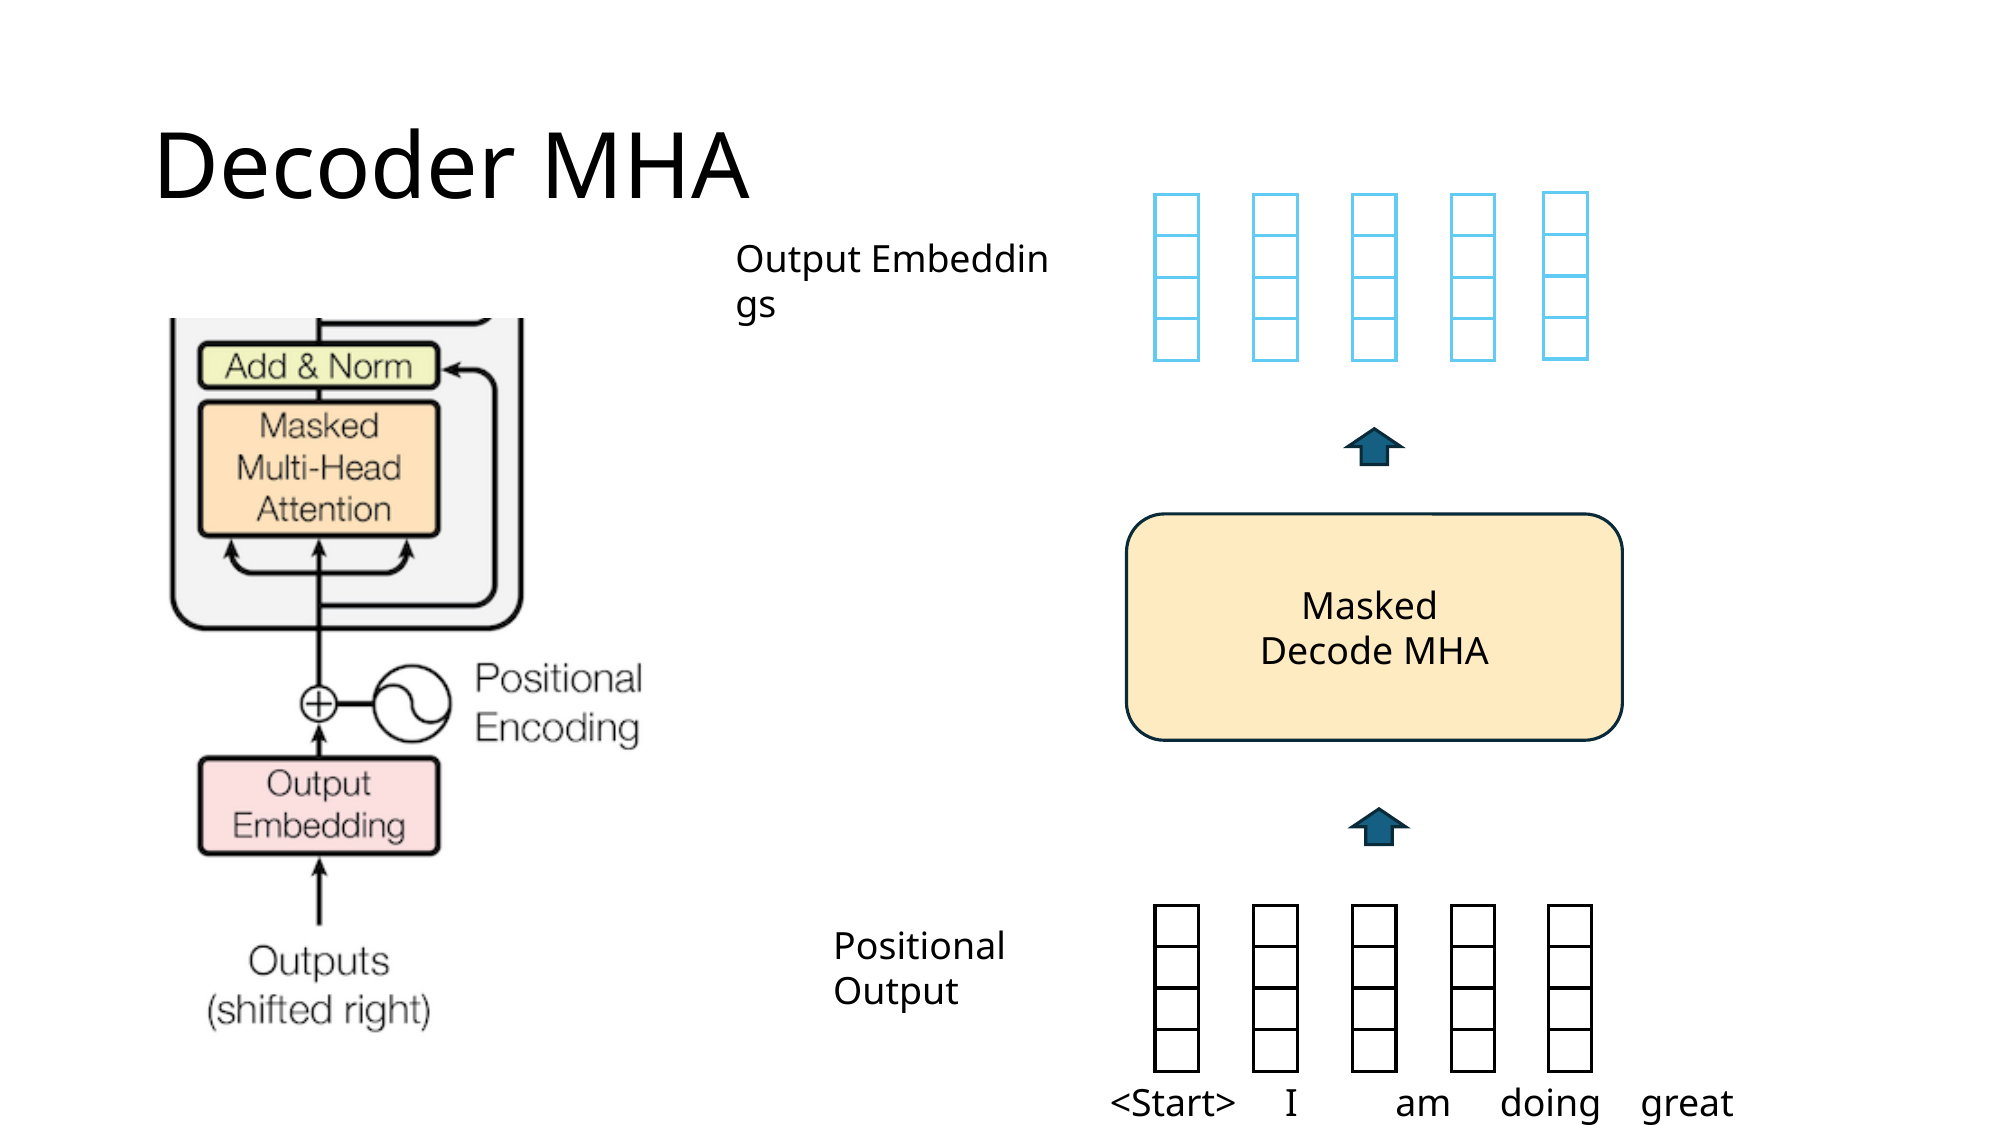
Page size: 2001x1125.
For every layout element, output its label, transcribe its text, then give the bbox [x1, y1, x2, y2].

text_box Masked Decode MHA [1124, 512, 1624, 742]
text_box [1342, 426, 1406, 467]
text_box Output Embeddings [720, 228, 1078, 333]
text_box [1450, 193, 1496, 361]
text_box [1154, 904, 1200, 1072]
title Decoder MHA [137, 59, 1863, 278]
picture [136, 318, 661, 1048]
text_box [1547, 904, 1593, 1072]
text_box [1543, 192, 1588, 360]
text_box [1253, 193, 1298, 361]
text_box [1352, 193, 1397, 361]
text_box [1450, 904, 1496, 1072]
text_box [1352, 904, 1397, 1072]
text_box Positional Output [818, 914, 1029, 1020]
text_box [1154, 193, 1200, 361]
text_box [1253, 904, 1298, 1072]
text_box <Start> I am doing great [1094, 1071, 1759, 1125]
text_box [1347, 806, 1411, 847]
